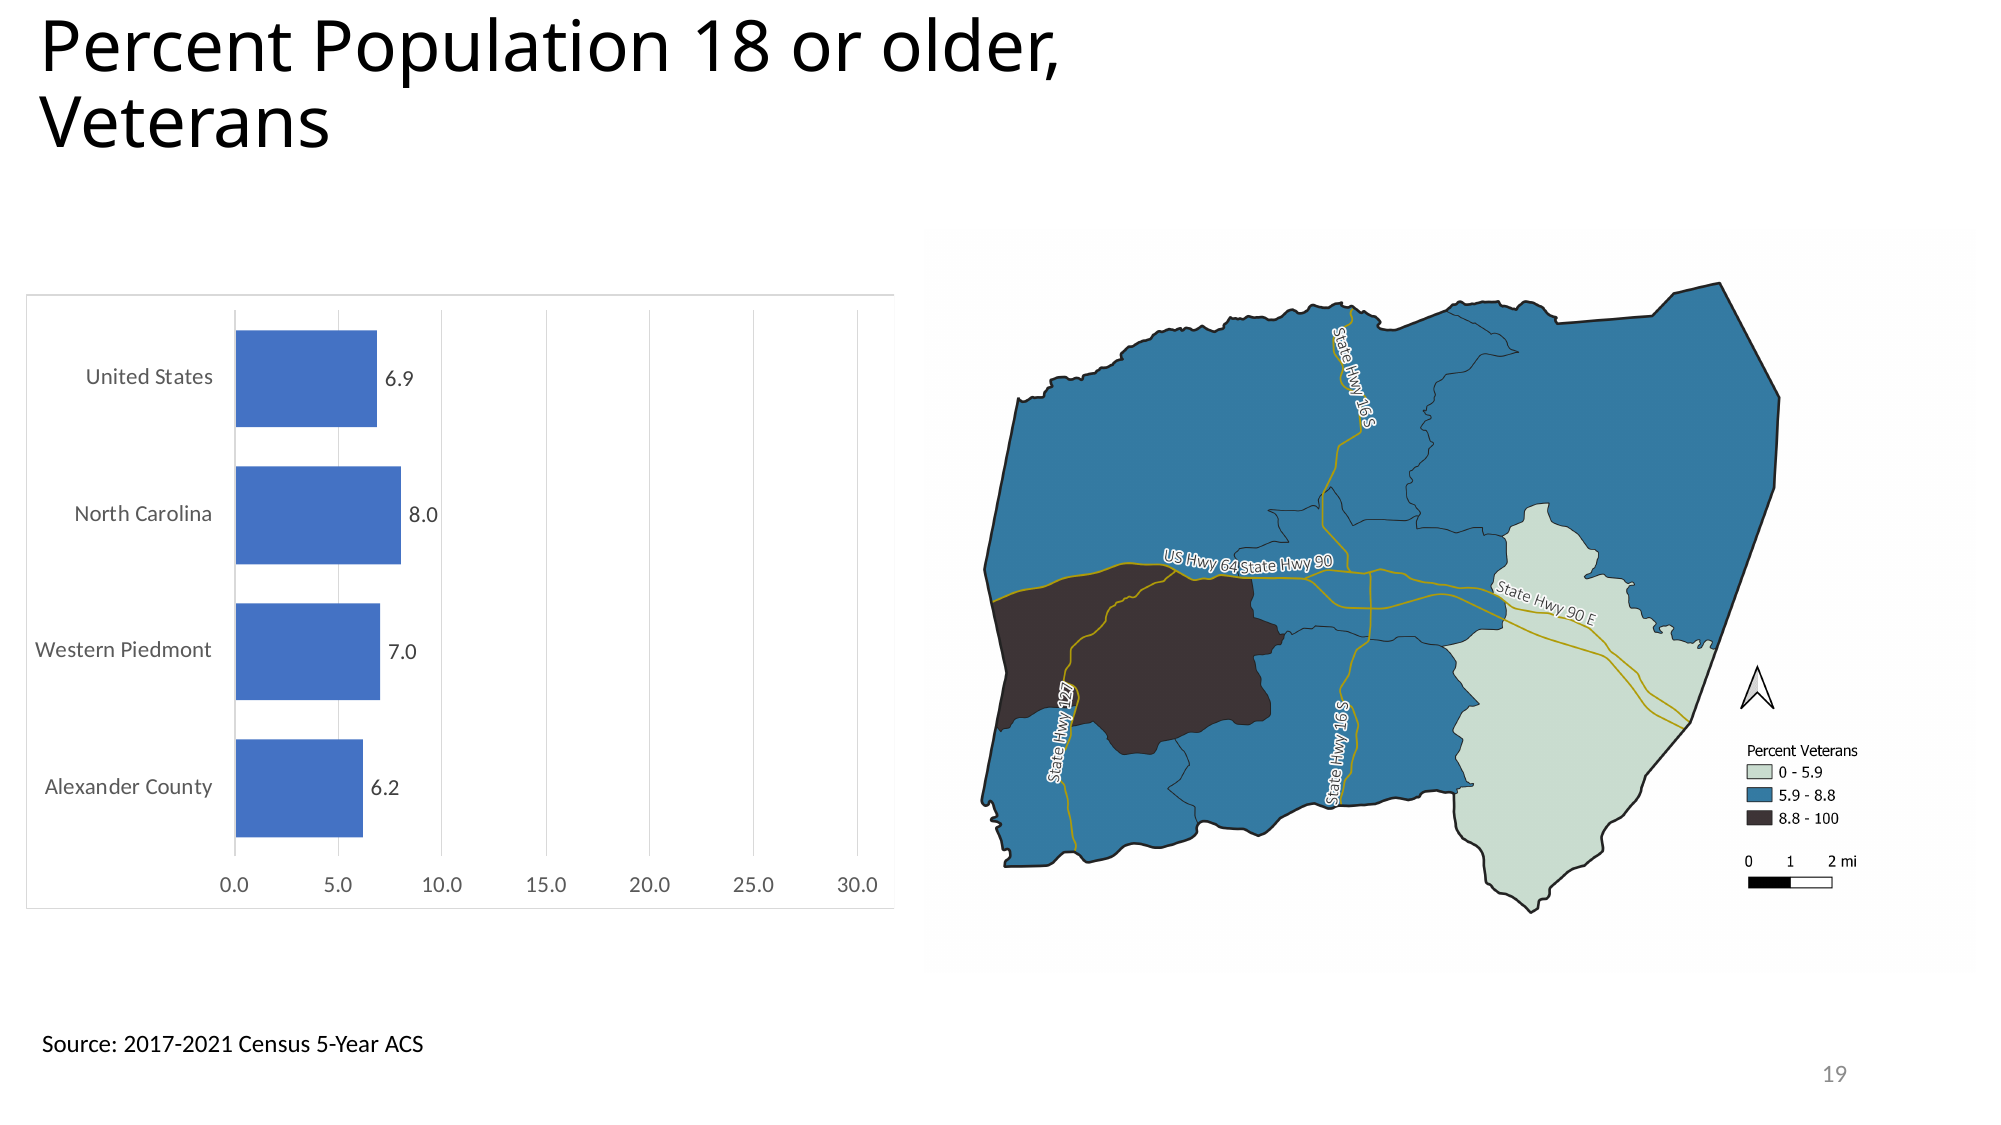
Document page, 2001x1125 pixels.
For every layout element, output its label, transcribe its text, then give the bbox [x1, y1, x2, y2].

slide_number 19 [1412, 1042, 1863, 1103]
title Percent Population 18 or older, Veterans [24, 5, 1199, 169]
text_box Source: 2017-2021 Census 5-Year ACS [27, 1020, 440, 1065]
picture [24, 293, 895, 909]
picture [924, 229, 1976, 973]
